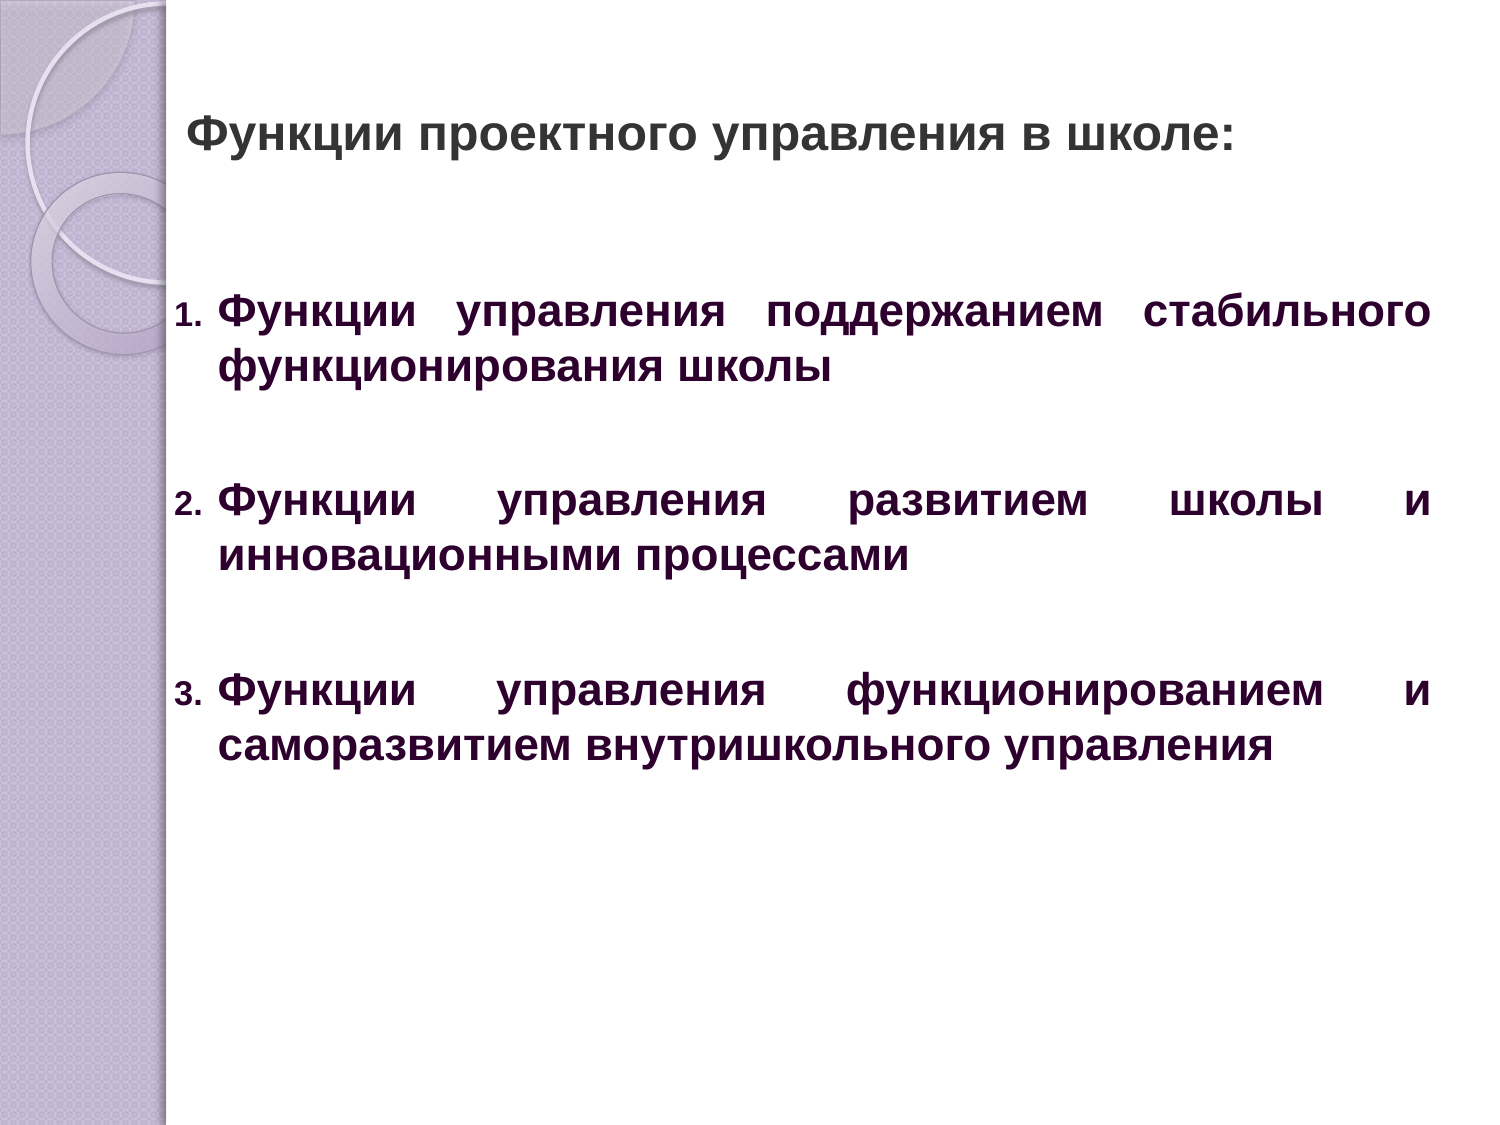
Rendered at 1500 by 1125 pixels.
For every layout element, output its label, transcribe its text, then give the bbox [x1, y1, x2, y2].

list Функции управления поддержанием стабильного функционирования школы Функции управления развитием школы и инновационными процессами Функции управления функционированием и саморазвитием внутришкольного управления [159, 255, 1447, 1002]
title Функции проектного управления в школе: [171, 30, 1471, 219]
